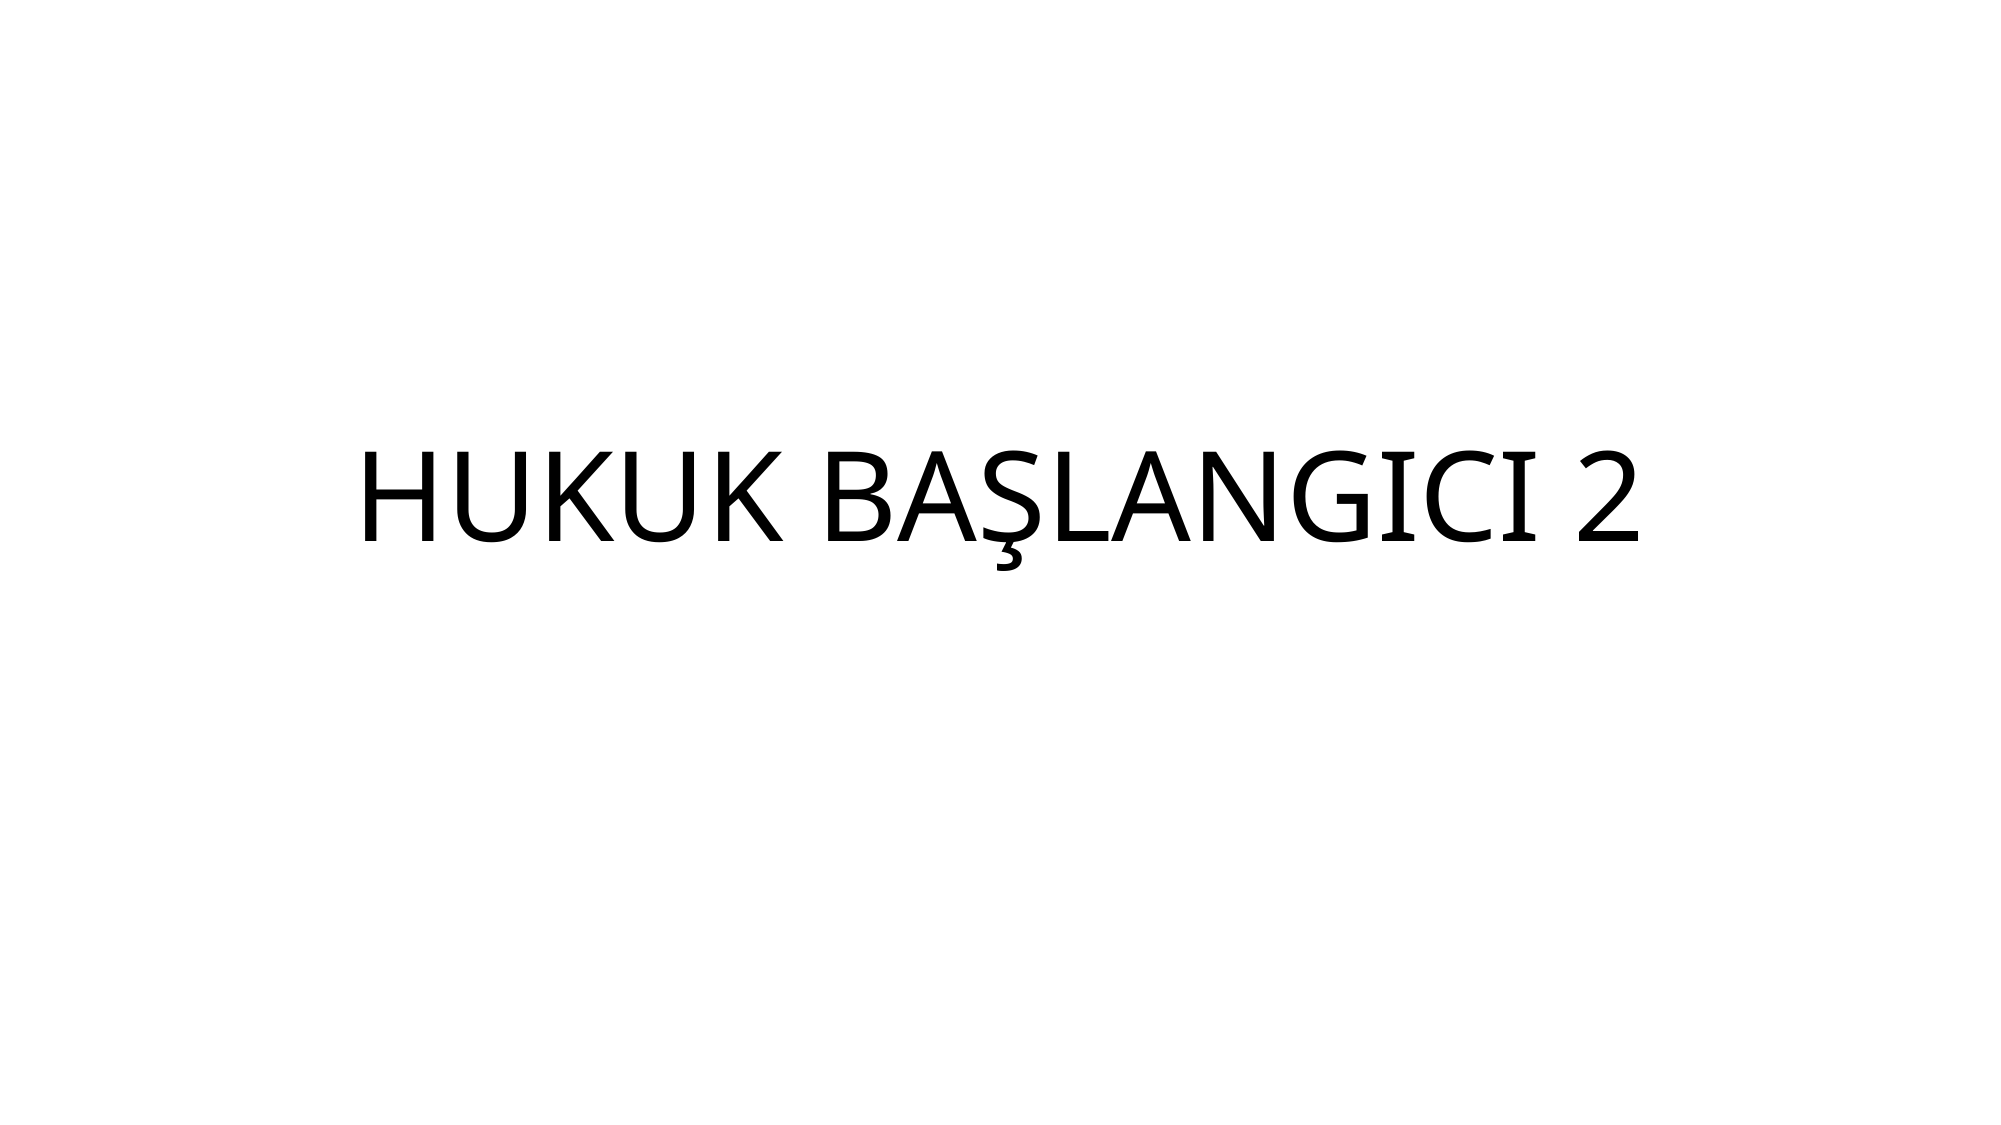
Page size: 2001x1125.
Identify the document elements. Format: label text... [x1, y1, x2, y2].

title HUKUK BAŞLANGICI 2 [249, 184, 1750, 576]
